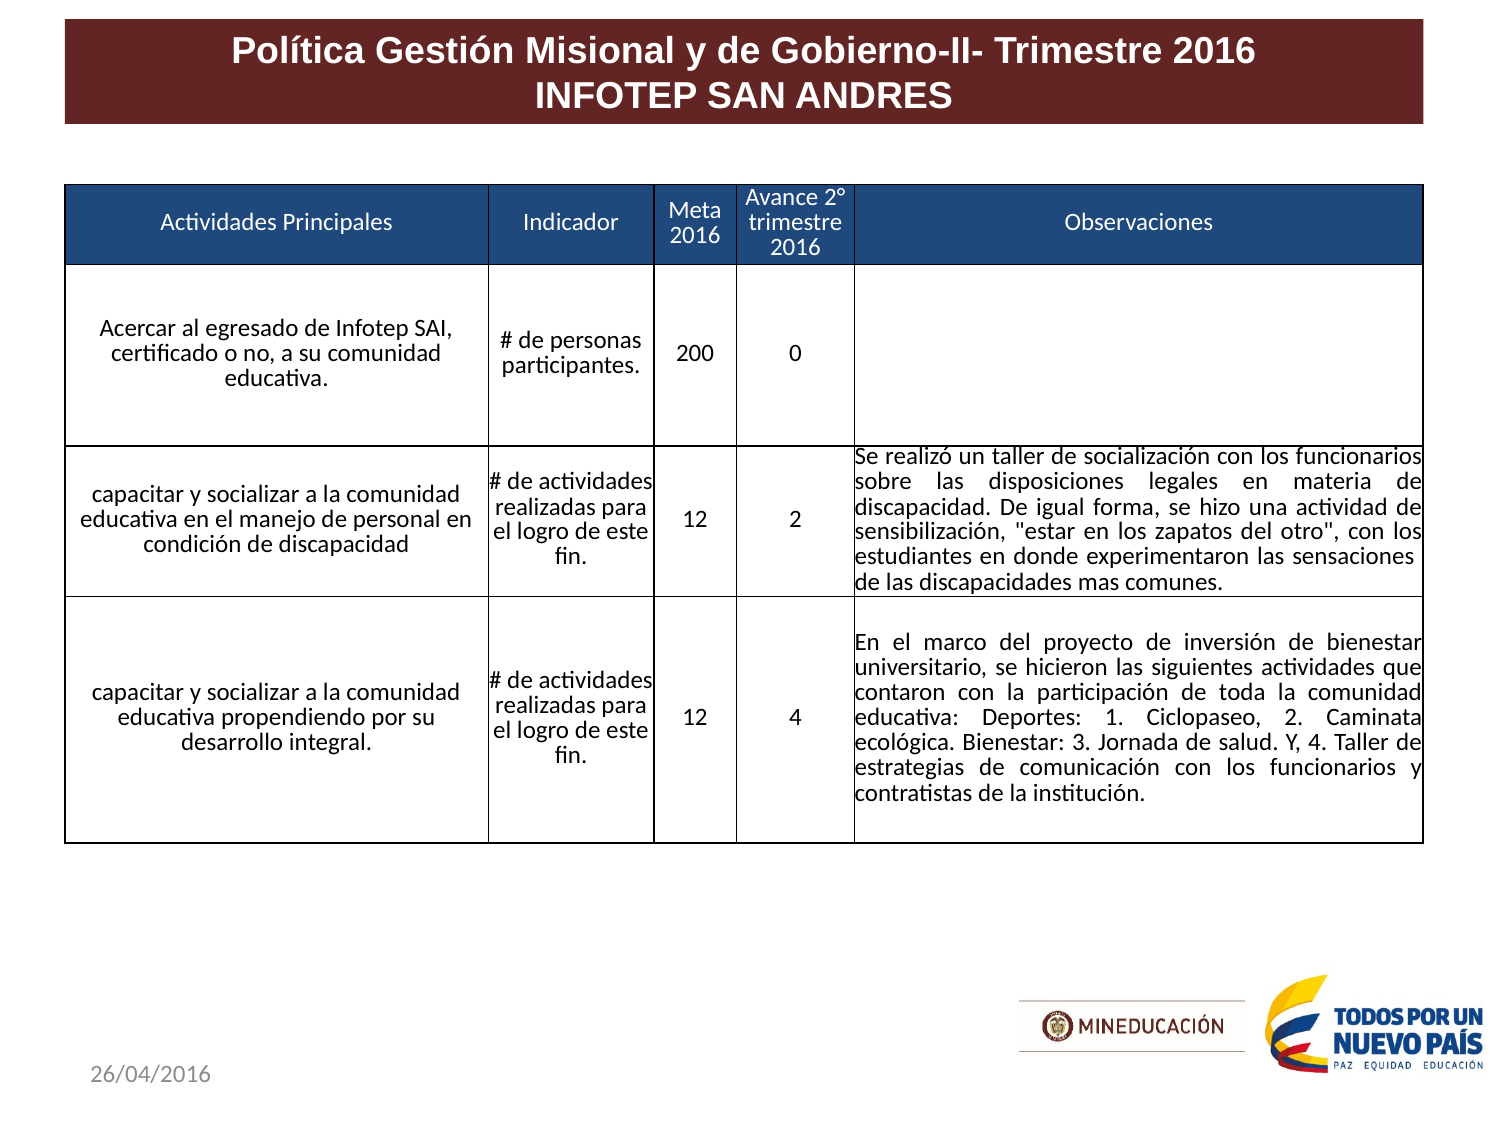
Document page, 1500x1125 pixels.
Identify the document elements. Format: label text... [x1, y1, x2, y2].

table_header Observaciones [855, 185, 1422, 264]
table_cell 12 [655, 447, 736, 596]
table_cell 2 [737, 447, 854, 596]
table_cell 4 [737, 597, 854, 842]
table_cell Se realizó un taller de socialización con los funcionarios sobre las disposiciones legales en materia de discapacidad. De igual forma, se hizo una actividad de sensibilización, "estar en los zapatos del otro", con los estudiantes en donde experimentaron las sensaciones de las discapacidades mas comunes. [855, 447, 1422, 596]
table_cell En el marco del proyecto de inversión de bienestar universitario, se hicieron las siguientes actividades que contaron con la participación de toda la comunidad educativa: Deportes: 1. Ciclopaseo, 2. Caminata ecológica. Bienestar: 3. Jornada de salud. Y, 4. Taller de estrategias de comunicación con los funcionarios y contratistas de la institución. [855, 597, 1422, 842]
table_cell Acercar al egresado de Infotep SAI, certificado o no, a su comunidad educativa. [66, 265, 488, 445]
table_cell [855, 265, 1422, 445]
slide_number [75, 1042, 425, 1103]
text_box Política Gestión Misional y de Gobierno-II- Trimestre 2016 INFOTEP SAN ANDRES [64, 19, 1424, 124]
table_cell capacitar y socializar a la comunidad educativa propendiendo por su desarrollo integral. [66, 597, 488, 842]
table_cell 12 [655, 597, 736, 842]
table_cell 0 [737, 265, 854, 445]
table_header Actividades Principales [66, 185, 488, 264]
table_header Meta 2016 [655, 185, 736, 264]
table_header Avance 2° trimestre 2016 [737, 185, 854, 264]
table_cell 200 [655, 265, 736, 445]
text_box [1015, 963, 1495, 1089]
table_cell capacitar y socializar a la comunidad educativa en el manejo de personal en condición de discapacidad [66, 447, 488, 596]
table_cell # de actividades realizadas para el logro de este fin. [489, 447, 653, 596]
table_cell # de actividades realizadas para el logro de este fin. [489, 597, 653, 842]
table_cell # de personas participantes. [489, 265, 653, 445]
table_header Indicador [489, 185, 653, 264]
